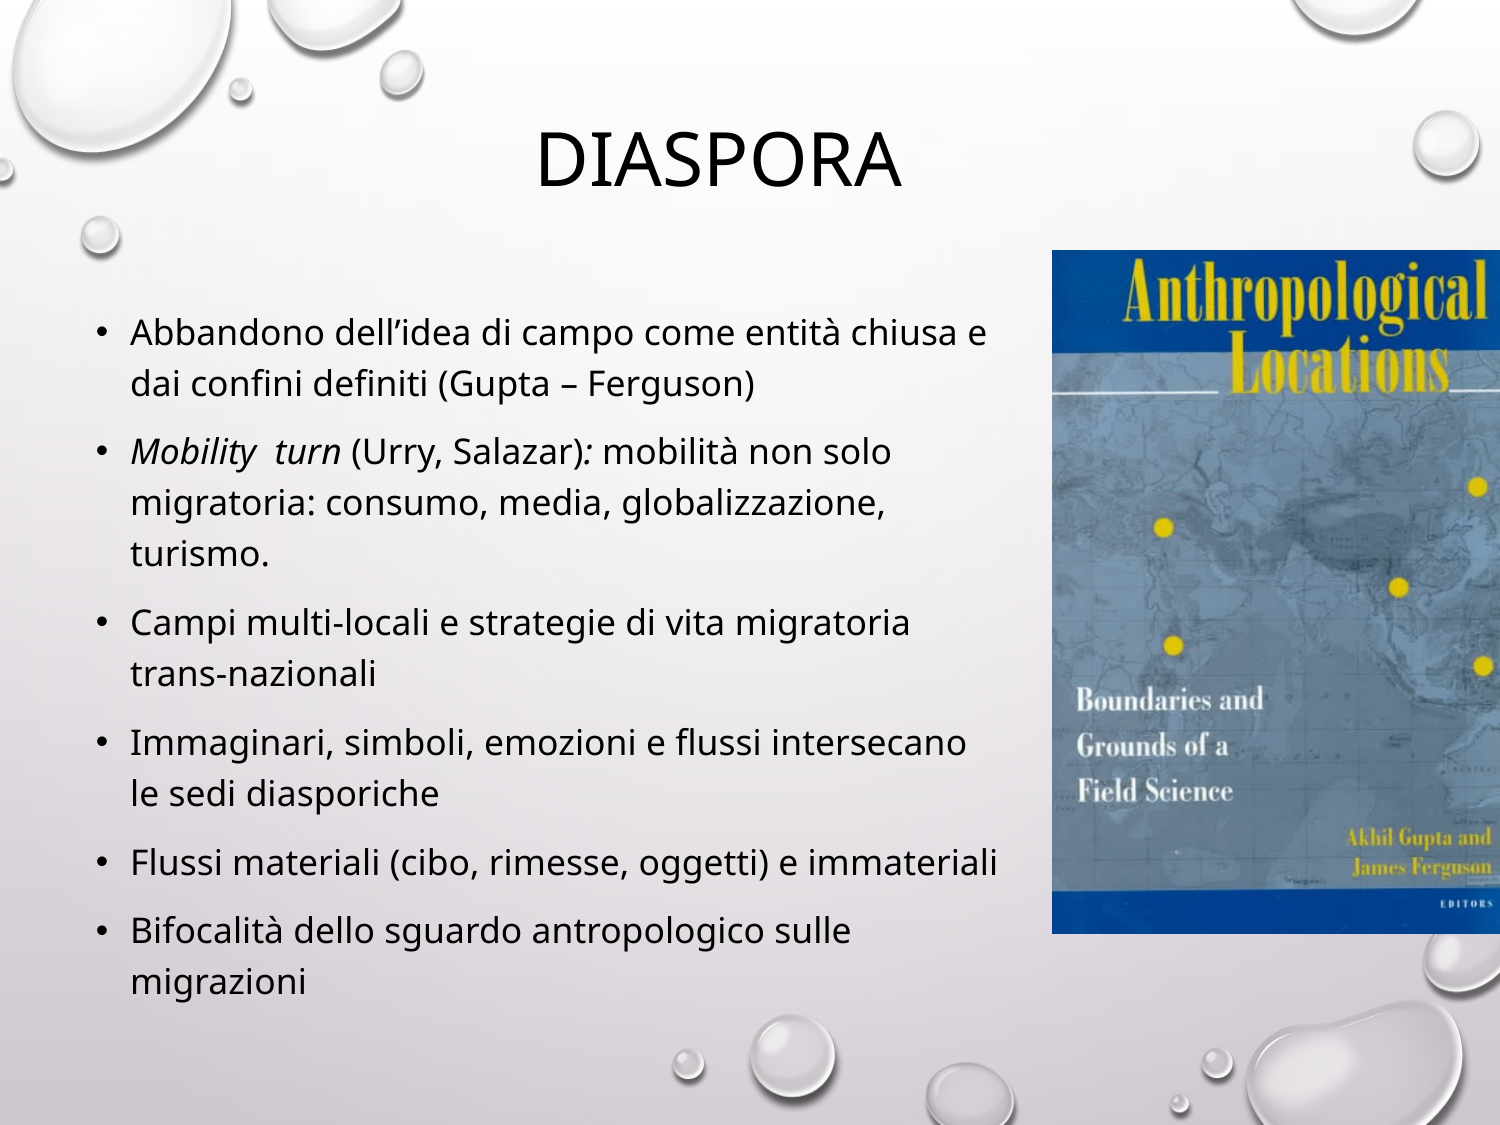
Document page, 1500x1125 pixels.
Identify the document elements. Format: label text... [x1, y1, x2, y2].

title DIASPORA [80, 31, 1356, 294]
picture [0, 0, 1500, 1125]
list Abbandono dell’idea di campo come entità chiusa e dai confini definiti (Gupta – Ferguson) Mobility turn (Urry, Salazar): mobilità non solo migratoria: consumo, media, globalizzazione, turismo. Campi multi-locali e strategie di vita migratoria trans-nazionali Immaginari, simboli, emozioni e flussi intersecano le sedi diasporiche Flussi materiali (cibo, rimesse, oggetti) e immateriali Bifocalità dello sguardo antropologico sulle migrazioni [80, 293, 1022, 1053]
